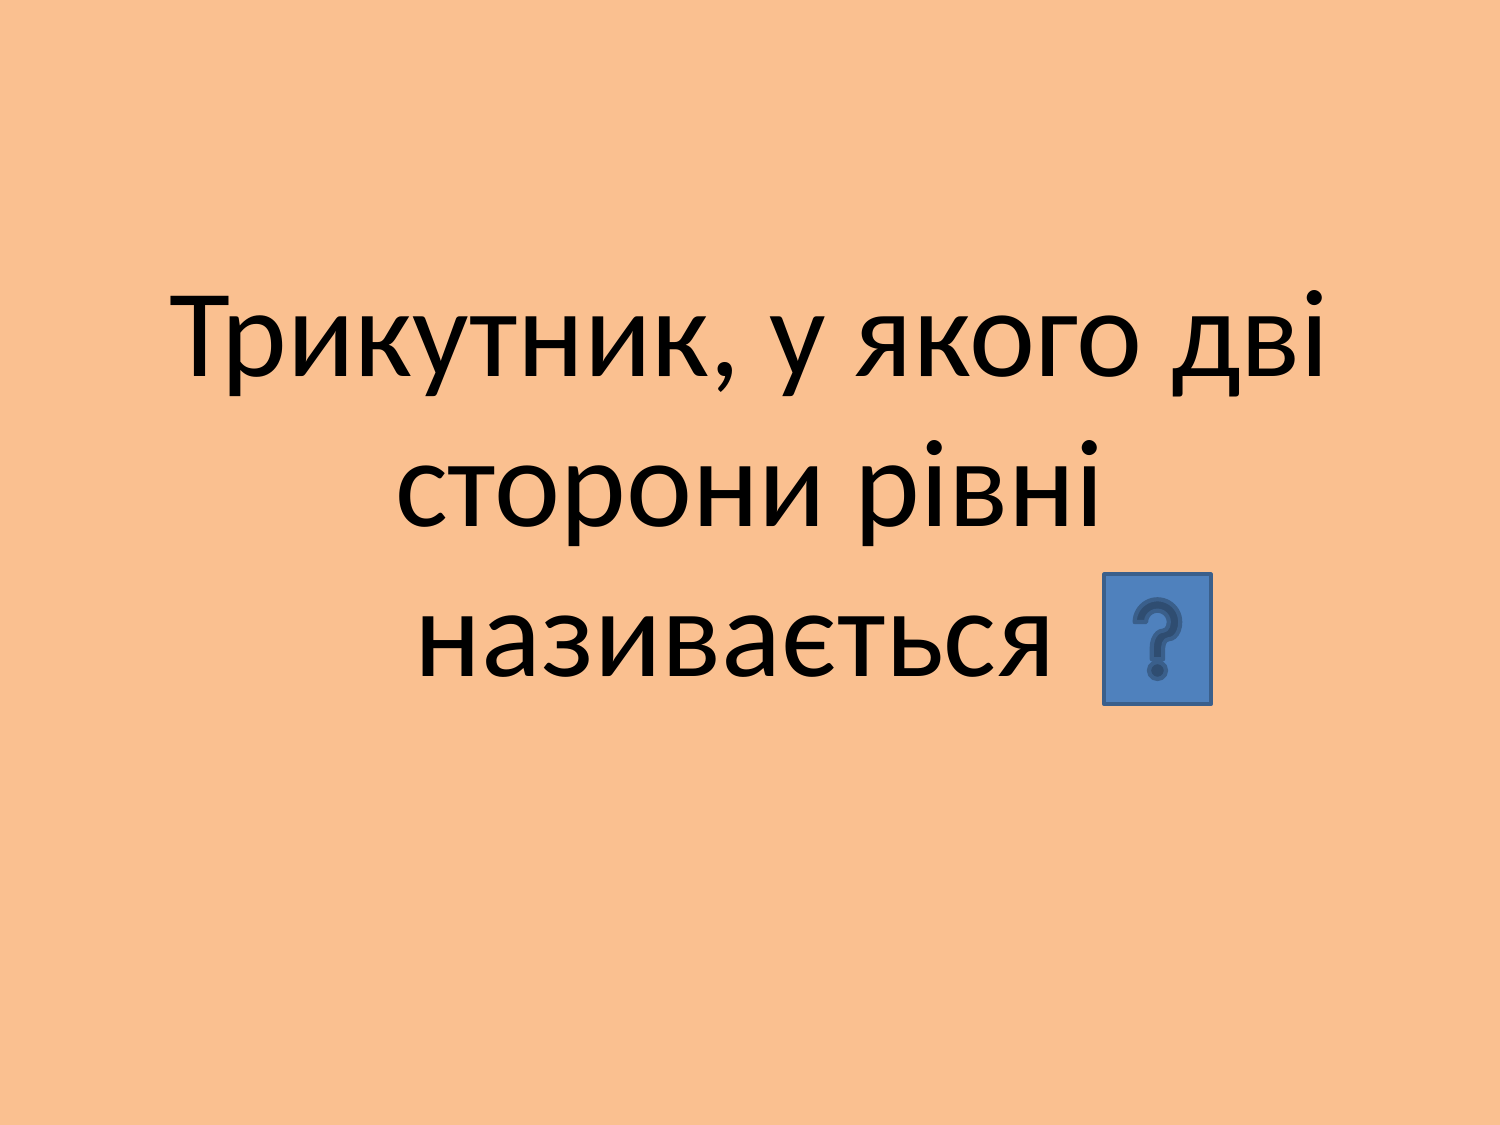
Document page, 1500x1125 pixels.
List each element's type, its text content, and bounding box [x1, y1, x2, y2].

text_box [1102, 572, 1213, 706]
title Трикутник, у якого дві сторони рівні називається [75, 45, 1425, 1059]
